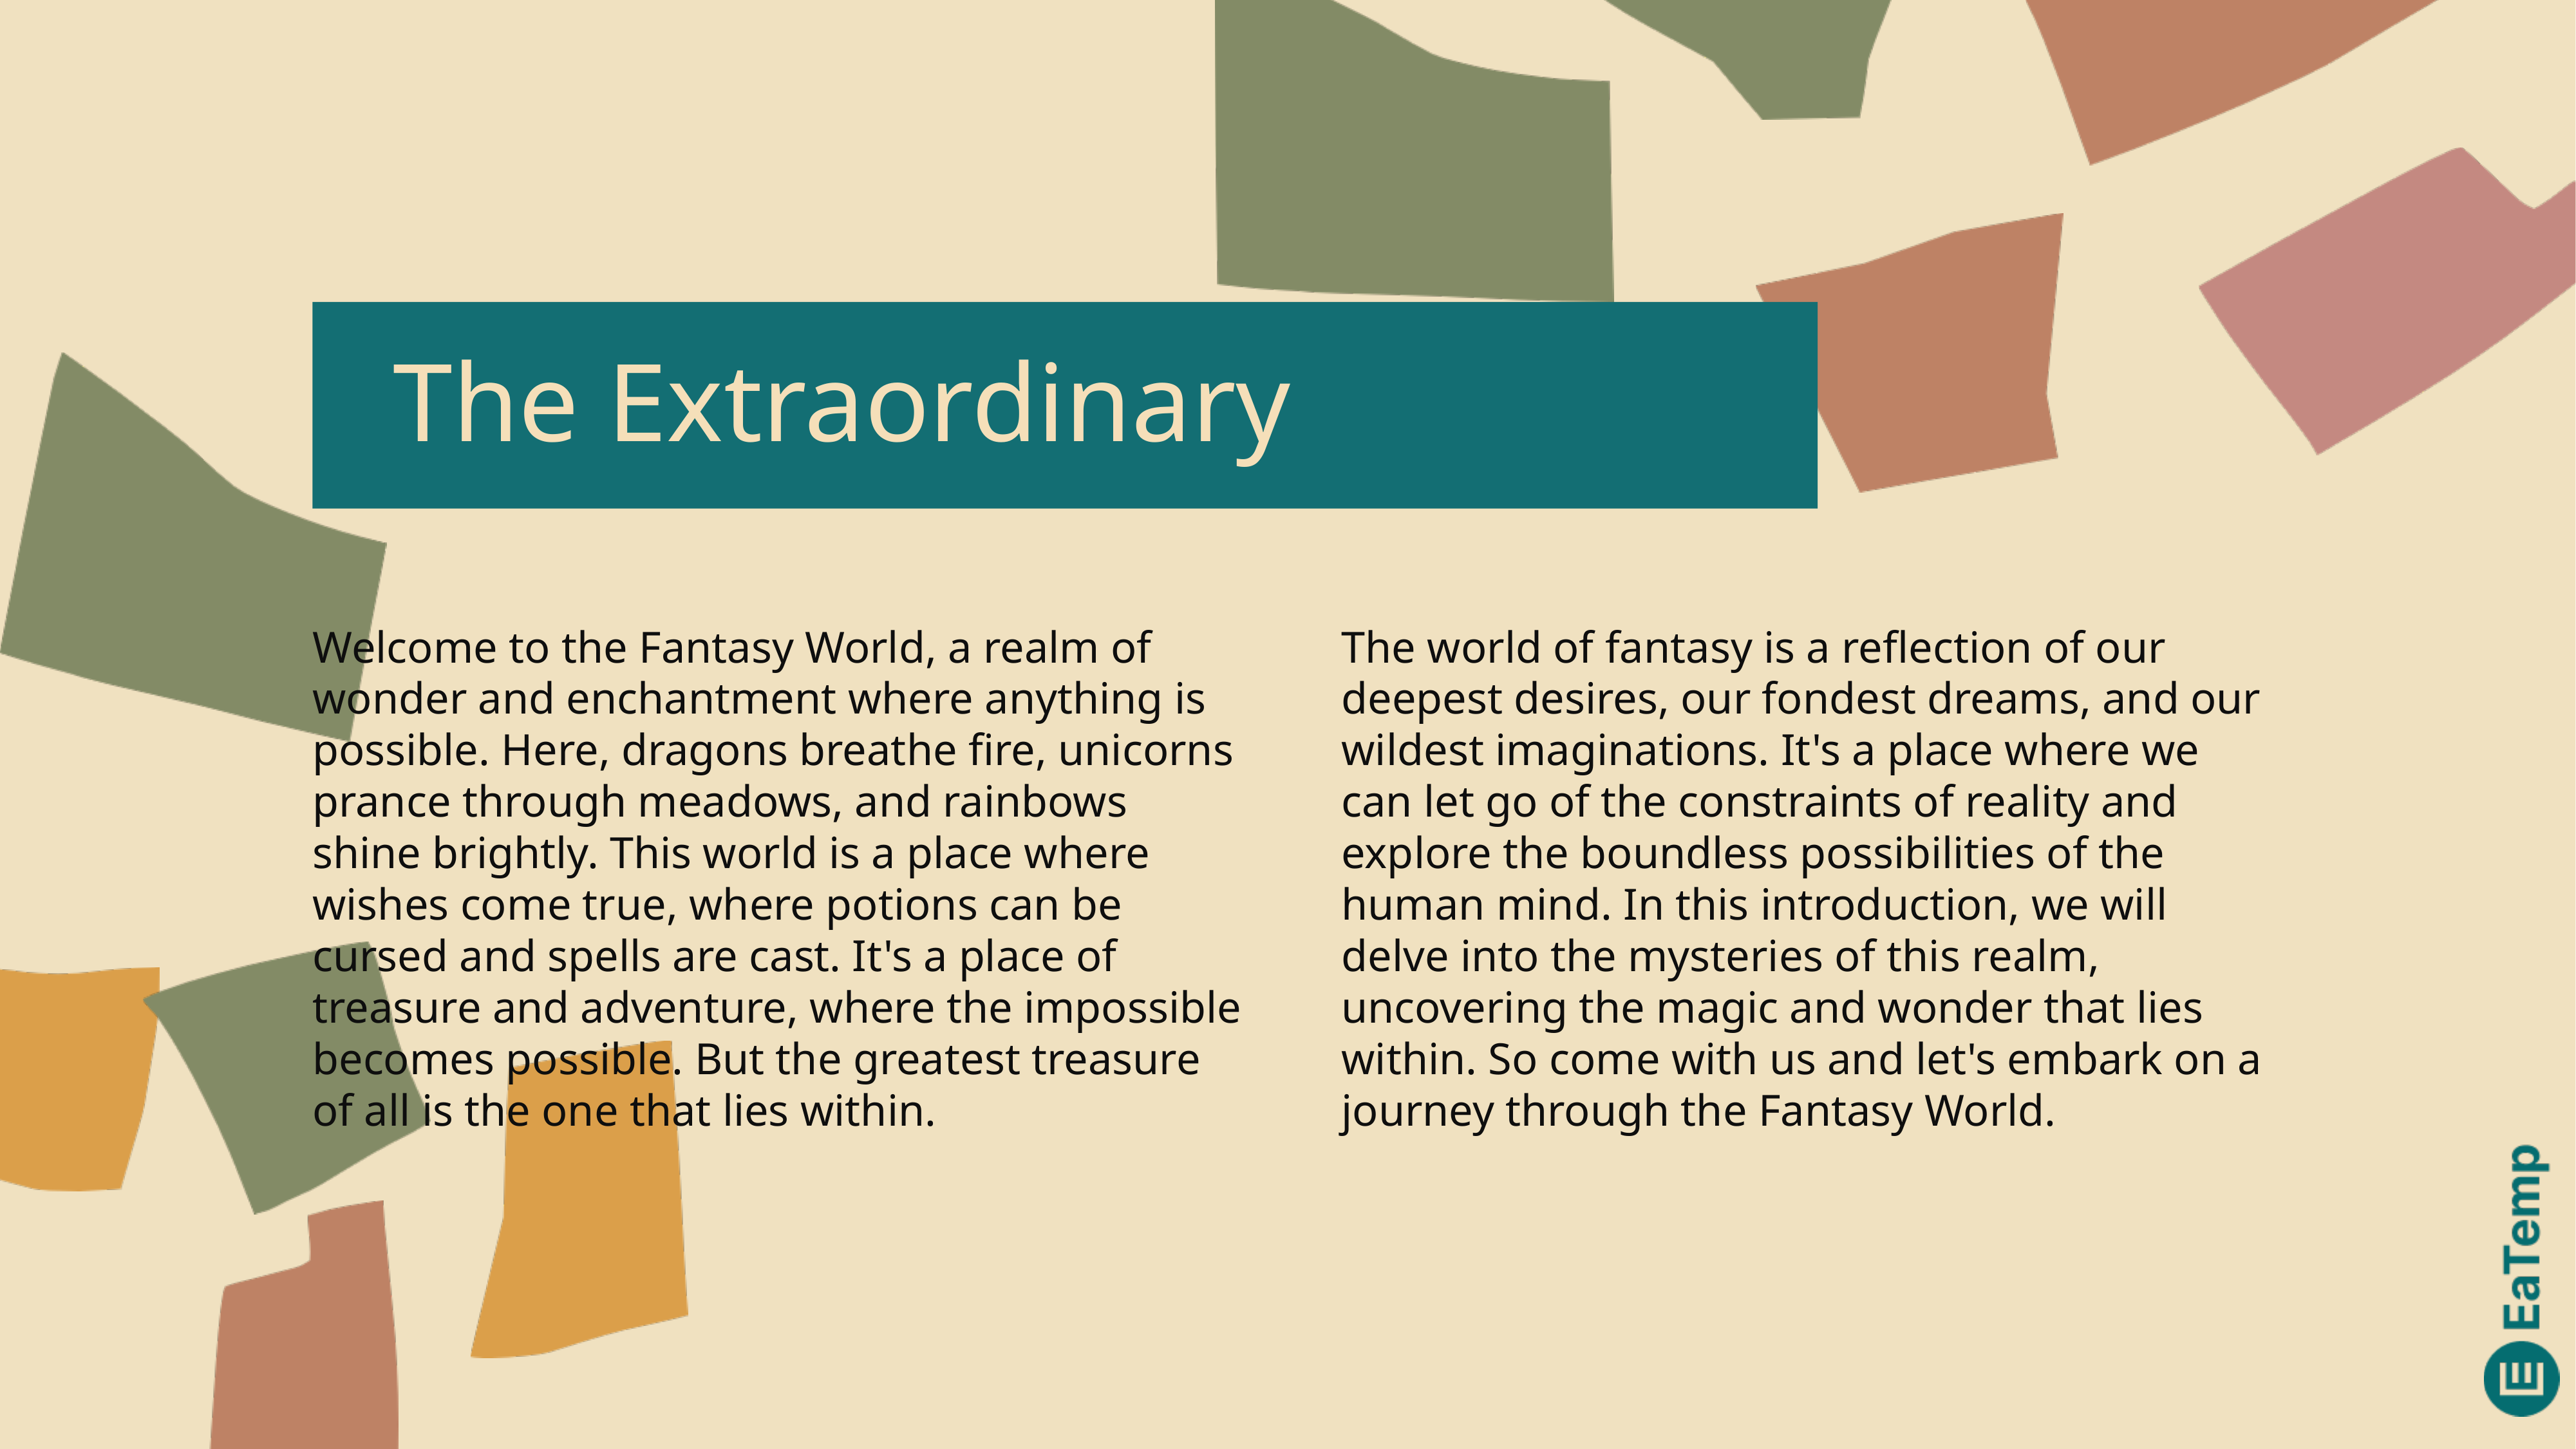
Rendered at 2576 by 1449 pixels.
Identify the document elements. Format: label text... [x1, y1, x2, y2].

picture [1756, 213, 2064, 493]
picture [2025, 0, 2576, 455]
text_box The world of fantasy is a reflection of our deepest desires, our fondest dreams, and our wildest imaginations. It's a place where we can let go of the constraints of reality and explore the boundless possibilities of the human mind. In this introduction, we will delve into the mysteries of this realm, uncovering the magic and wonder that lies within. So come with us and let's embark on a journey through the Fantasy World. [1341, 620, 2278, 1094]
picture [0, 352, 387, 743]
text_box [2468, 1110, 2576, 1449]
picture [1215, 0, 1892, 302]
text_box Welcome to the Fantasy World, a realm of wonder and enchantment where anything is possible. Here, dragons breathe fire, unicorns prance through meadows, and rainbows shine brightly. This world is a place where wishes come true, where potions can be cursed and spells are cast. It's a place of treasure and adventure, where the impossible becomes possible. But the greatest treasure of all is the one that lies within. [312, 620, 1249, 1094]
text_box [312, 301, 1753, 509]
picture [471, 1041, 689, 1358]
text_box The Extraordinary [393, 334, 1773, 513]
picture [0, 942, 431, 1449]
picture [2484, 1142, 2560, 1417]
text_box [1773, 498, 1818, 509]
